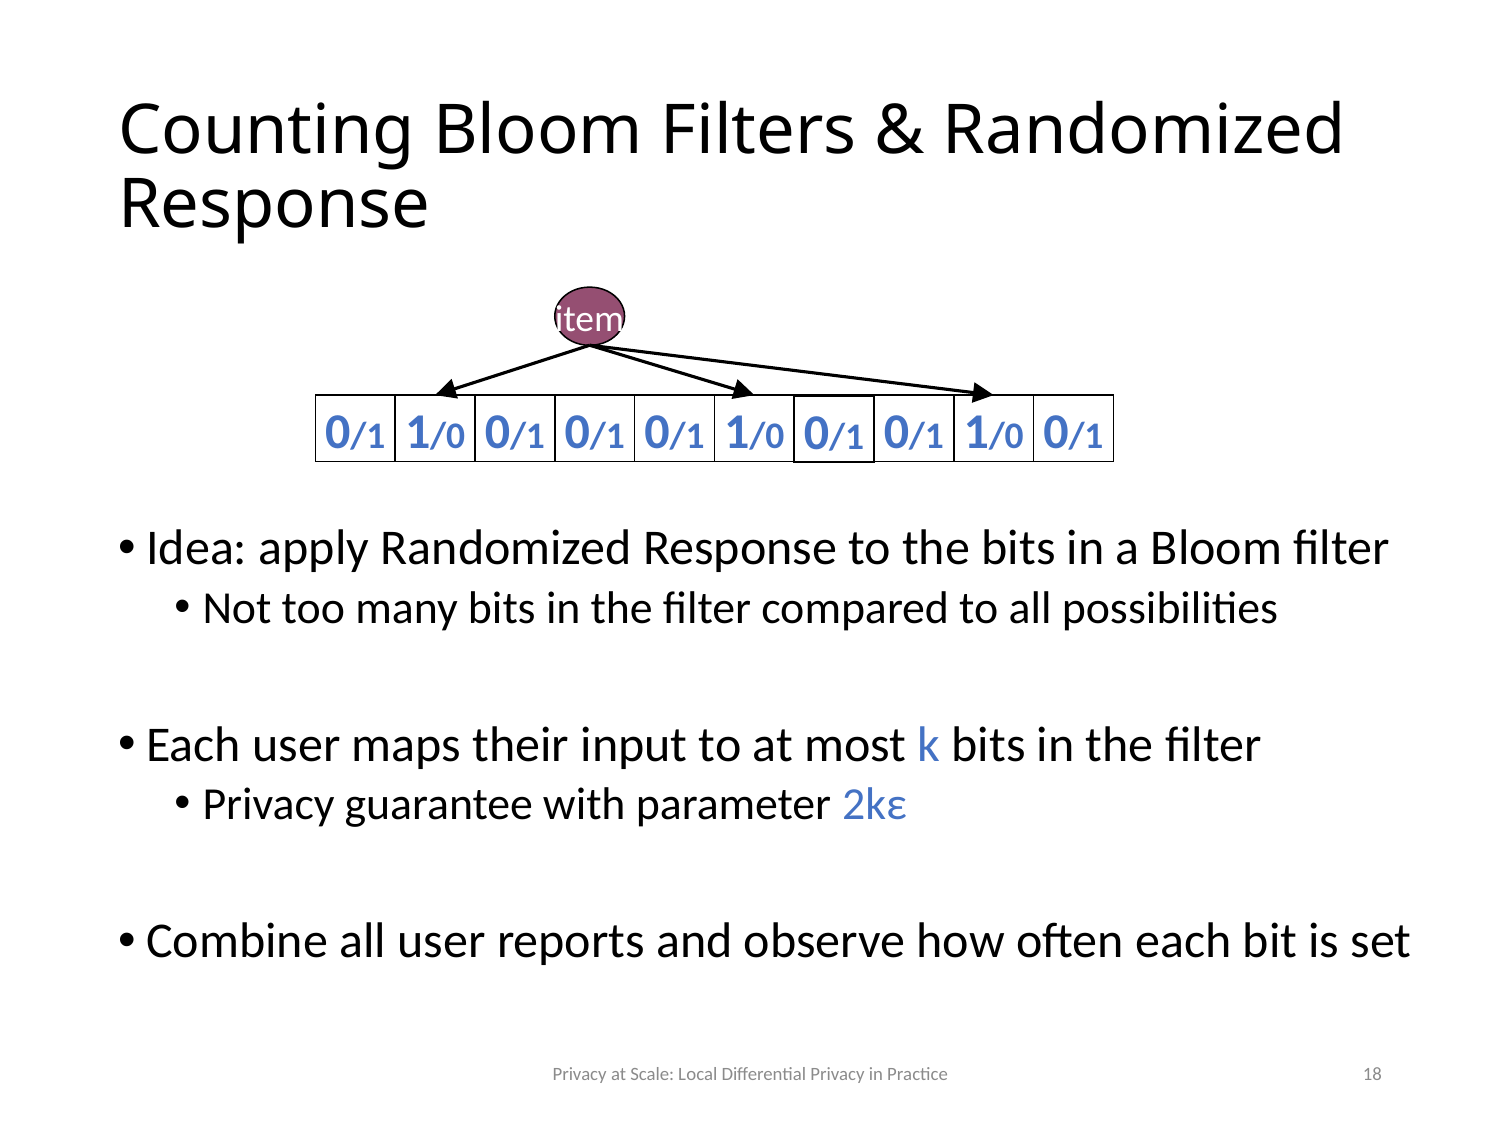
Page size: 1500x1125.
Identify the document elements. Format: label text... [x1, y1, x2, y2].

list Idea: apply Randomized Response to the bits in a Bloom filter Not too many bits in the filter compared to all possibilities Each user maps their input to at most k bits in the filter Privacy guarantee with parameter 2kε Combine all user reports and observe how often each bit is set [103, 299, 1465, 1014]
slide_number 18 [1059, 1042, 1397, 1103]
footer Privacy at Scale: Local Differential Privacy in Practice [496, 1042, 1004, 1103]
title Counting Bloom Filters & Randomized Response [103, 59, 1500, 278]
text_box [315, 287, 1114, 463]
